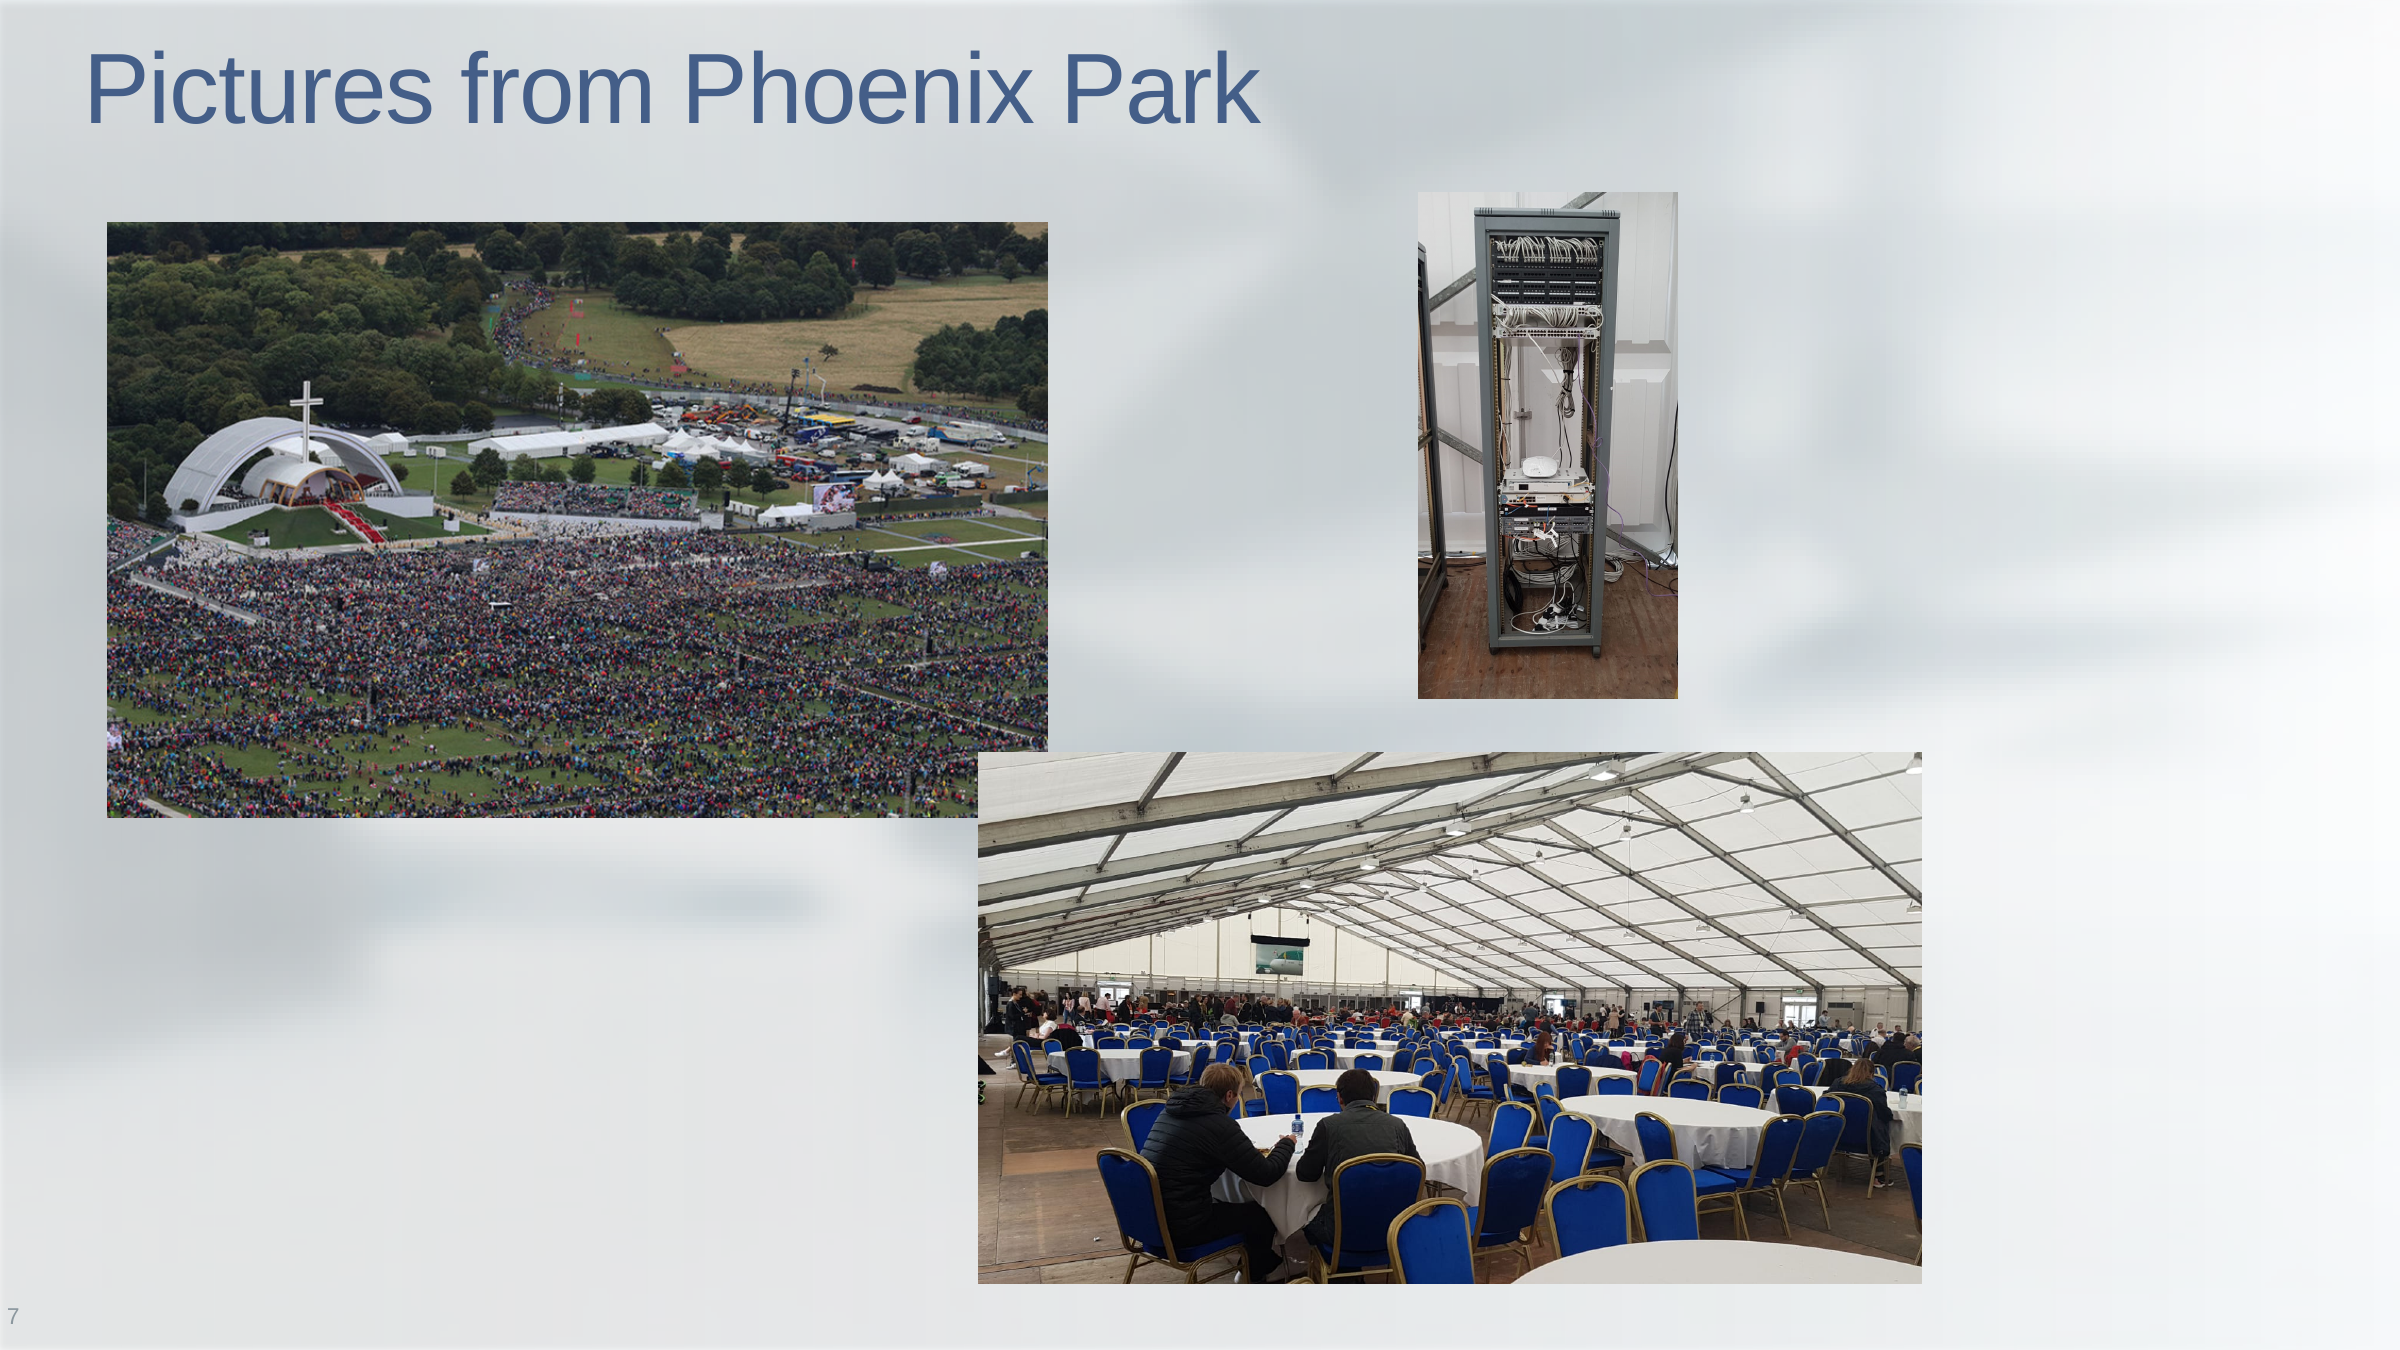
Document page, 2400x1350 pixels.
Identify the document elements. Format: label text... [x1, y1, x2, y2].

picture [107, 222, 1923, 1284]
picture [1417, 192, 1678, 699]
title Pictures from Phoenix Park [83, 36, 2244, 146]
